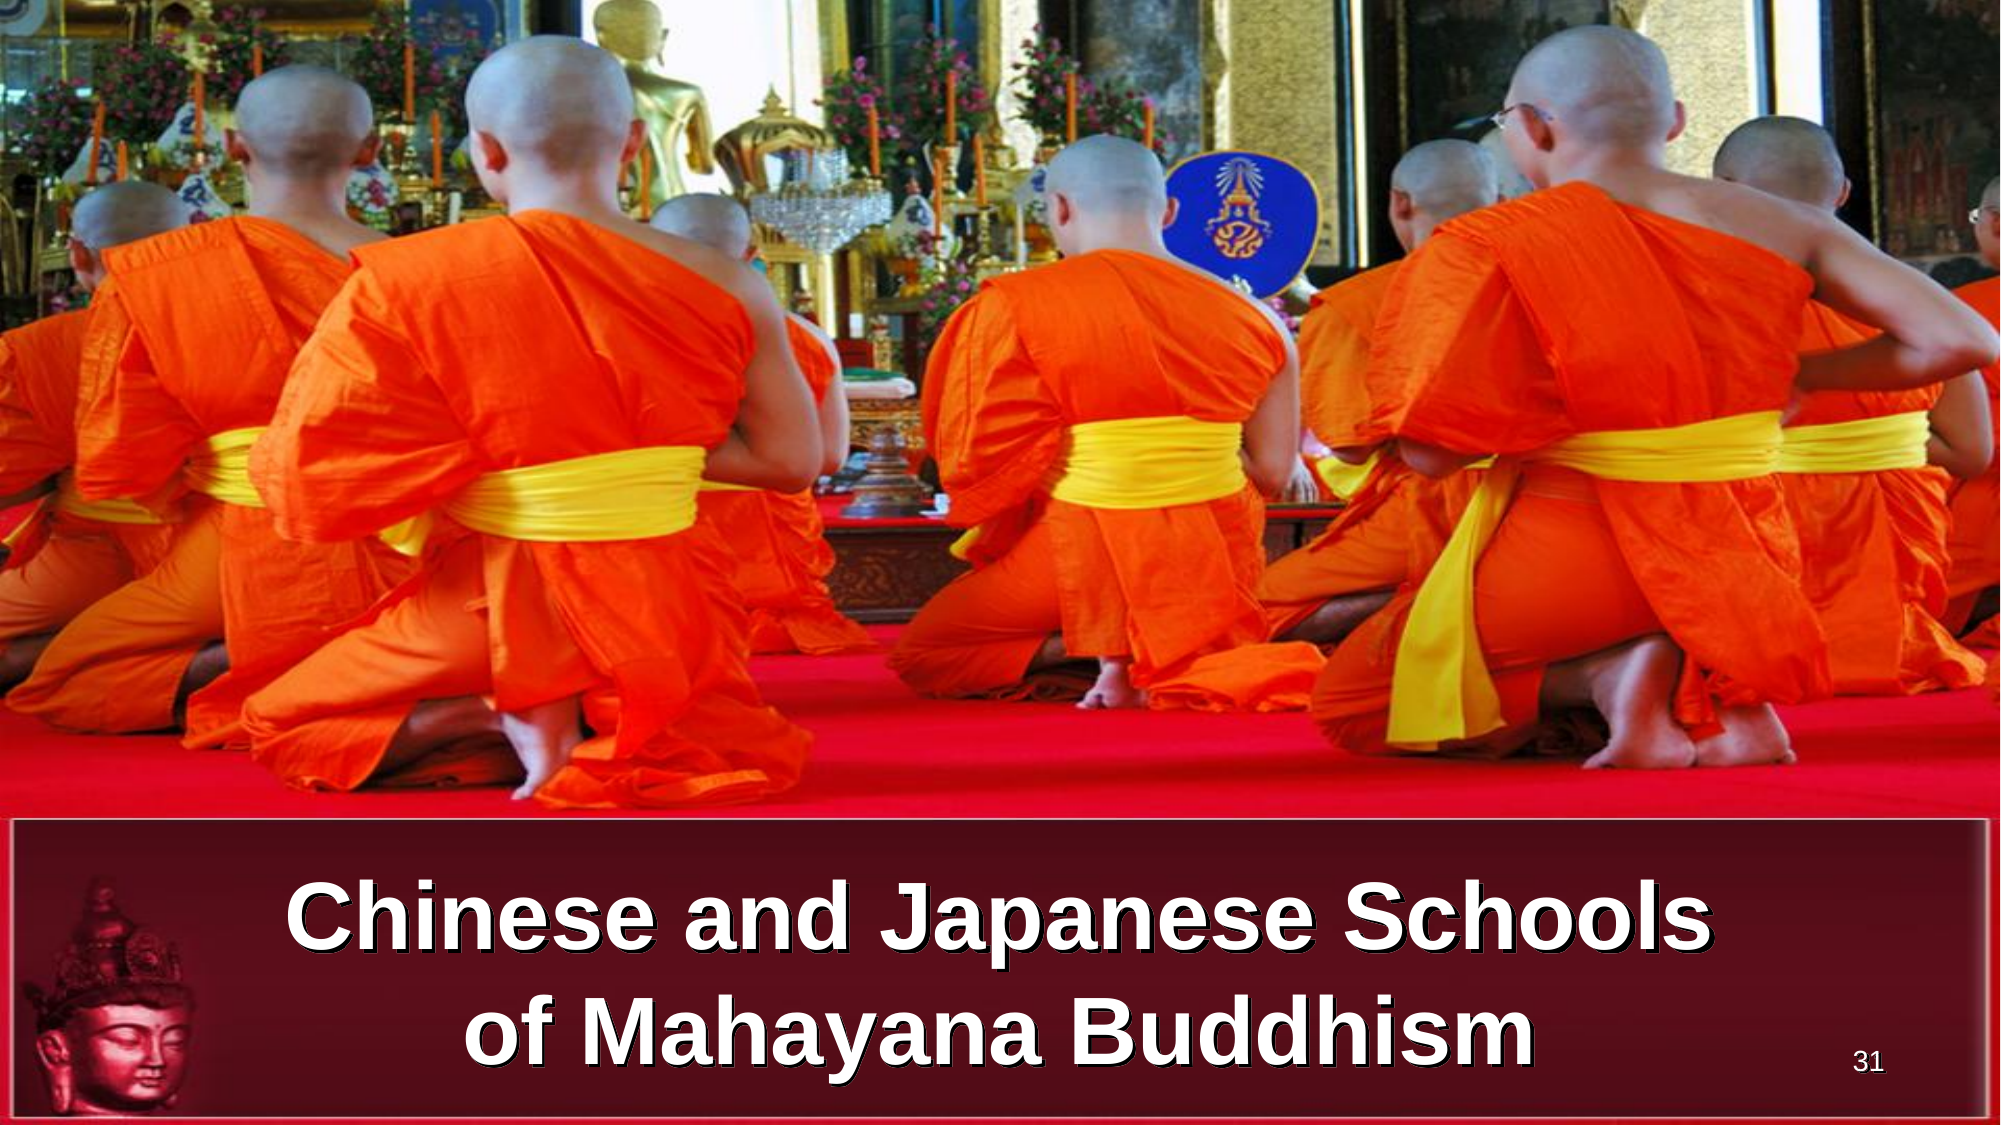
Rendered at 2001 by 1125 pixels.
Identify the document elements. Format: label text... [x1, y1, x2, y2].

picture [0, 0, 2001, 1125]
slide_number 31 [1433, 1034, 1901, 1113]
title Chinese and Japanese Schools of Mahayana Buddhism [249, 812, 1750, 1125]
